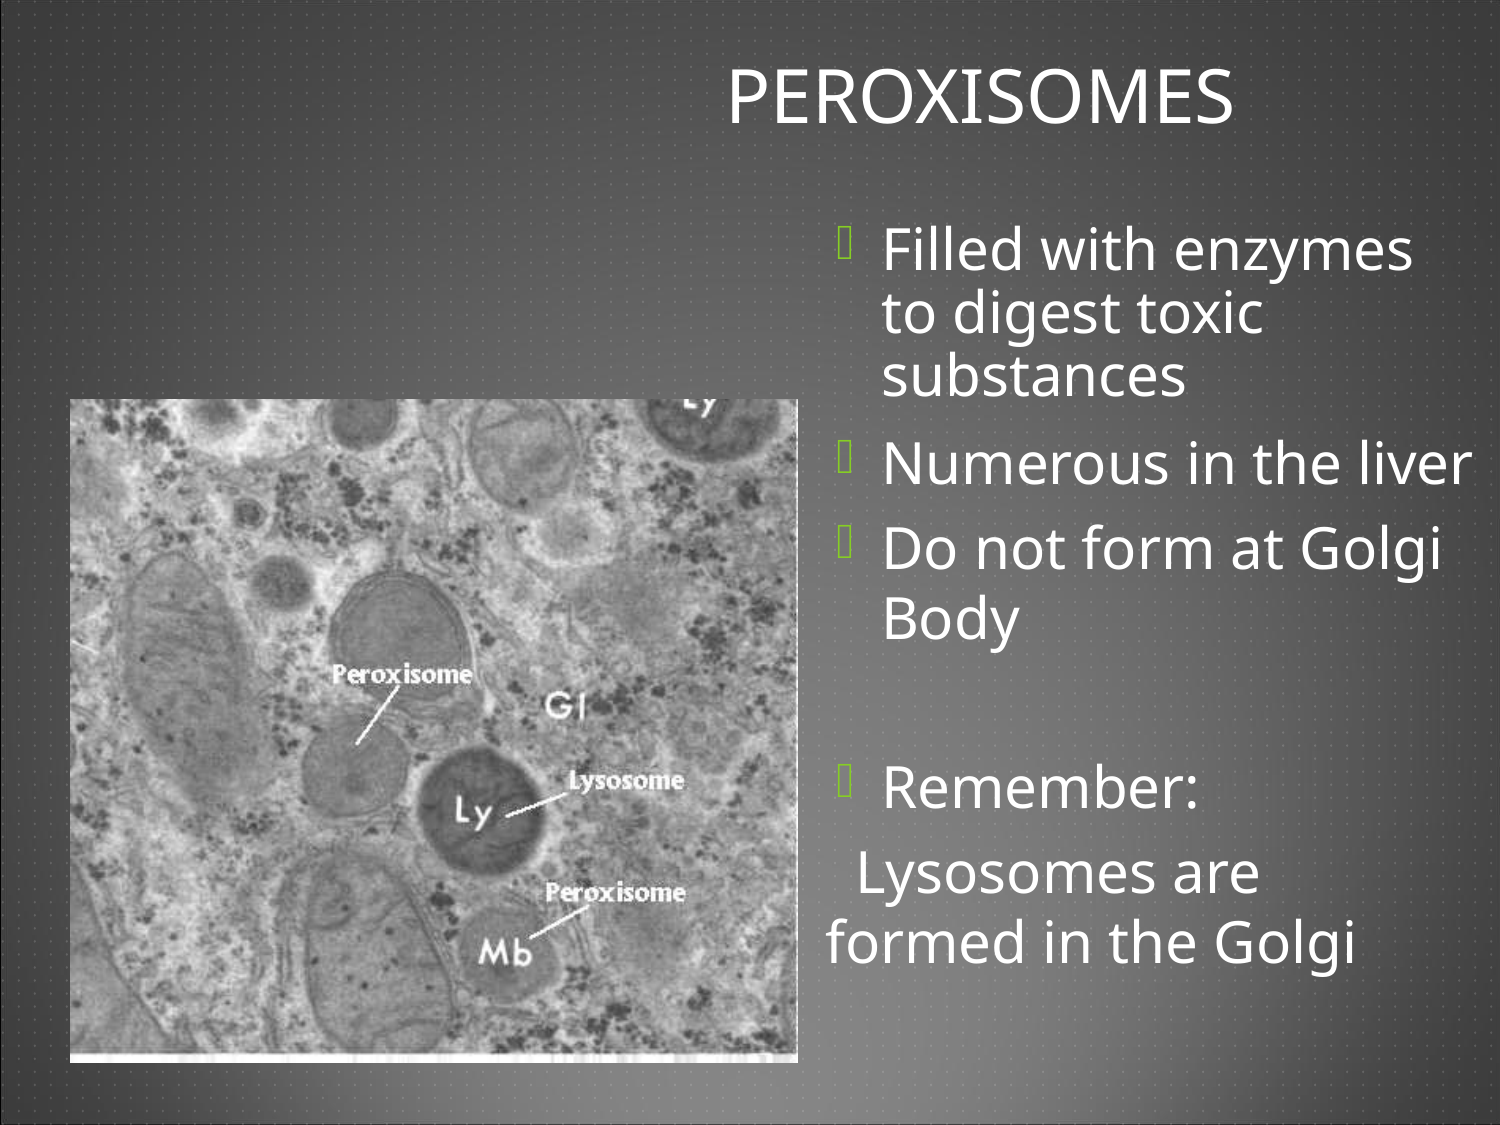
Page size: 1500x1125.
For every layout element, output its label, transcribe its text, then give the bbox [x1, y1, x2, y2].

list Filled with enzymes to digest toxic substances Numerous in the liver Do not form at Golgi Body Remember: Lysosomes are formed in the Golgi [825, 212, 1475, 1000]
title Peroxisomes [725, 0, 1463, 188]
picture [0, 0, 1500, 1125]
